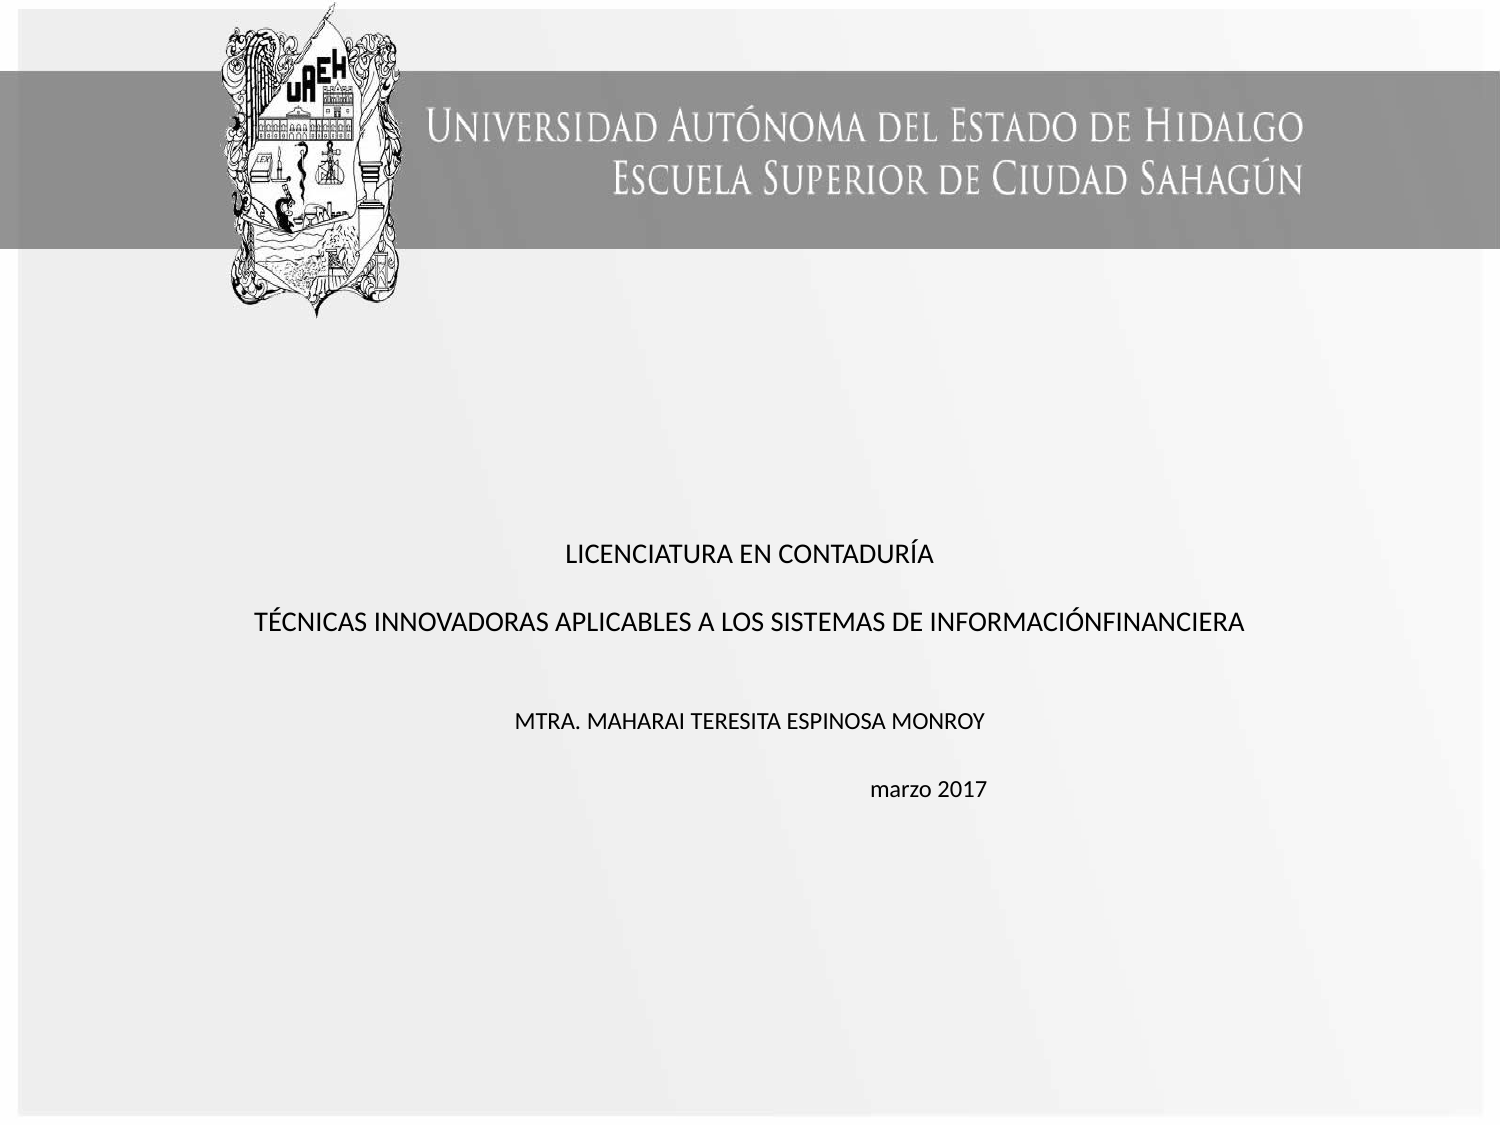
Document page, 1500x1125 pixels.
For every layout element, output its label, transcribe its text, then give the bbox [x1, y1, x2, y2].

title LICENCIATURA EN CONTADURÍA TÉCNICAS INNOVADORAS APLICABLES A LOS SISTEMAS DE INFORMACIÓNFINANCIERA MTRA. MAHARAI TERESITA ESPINOSA MONROY marzo 2017 [112, 314, 1388, 1024]
picture [0, 0, 1500, 1125]
